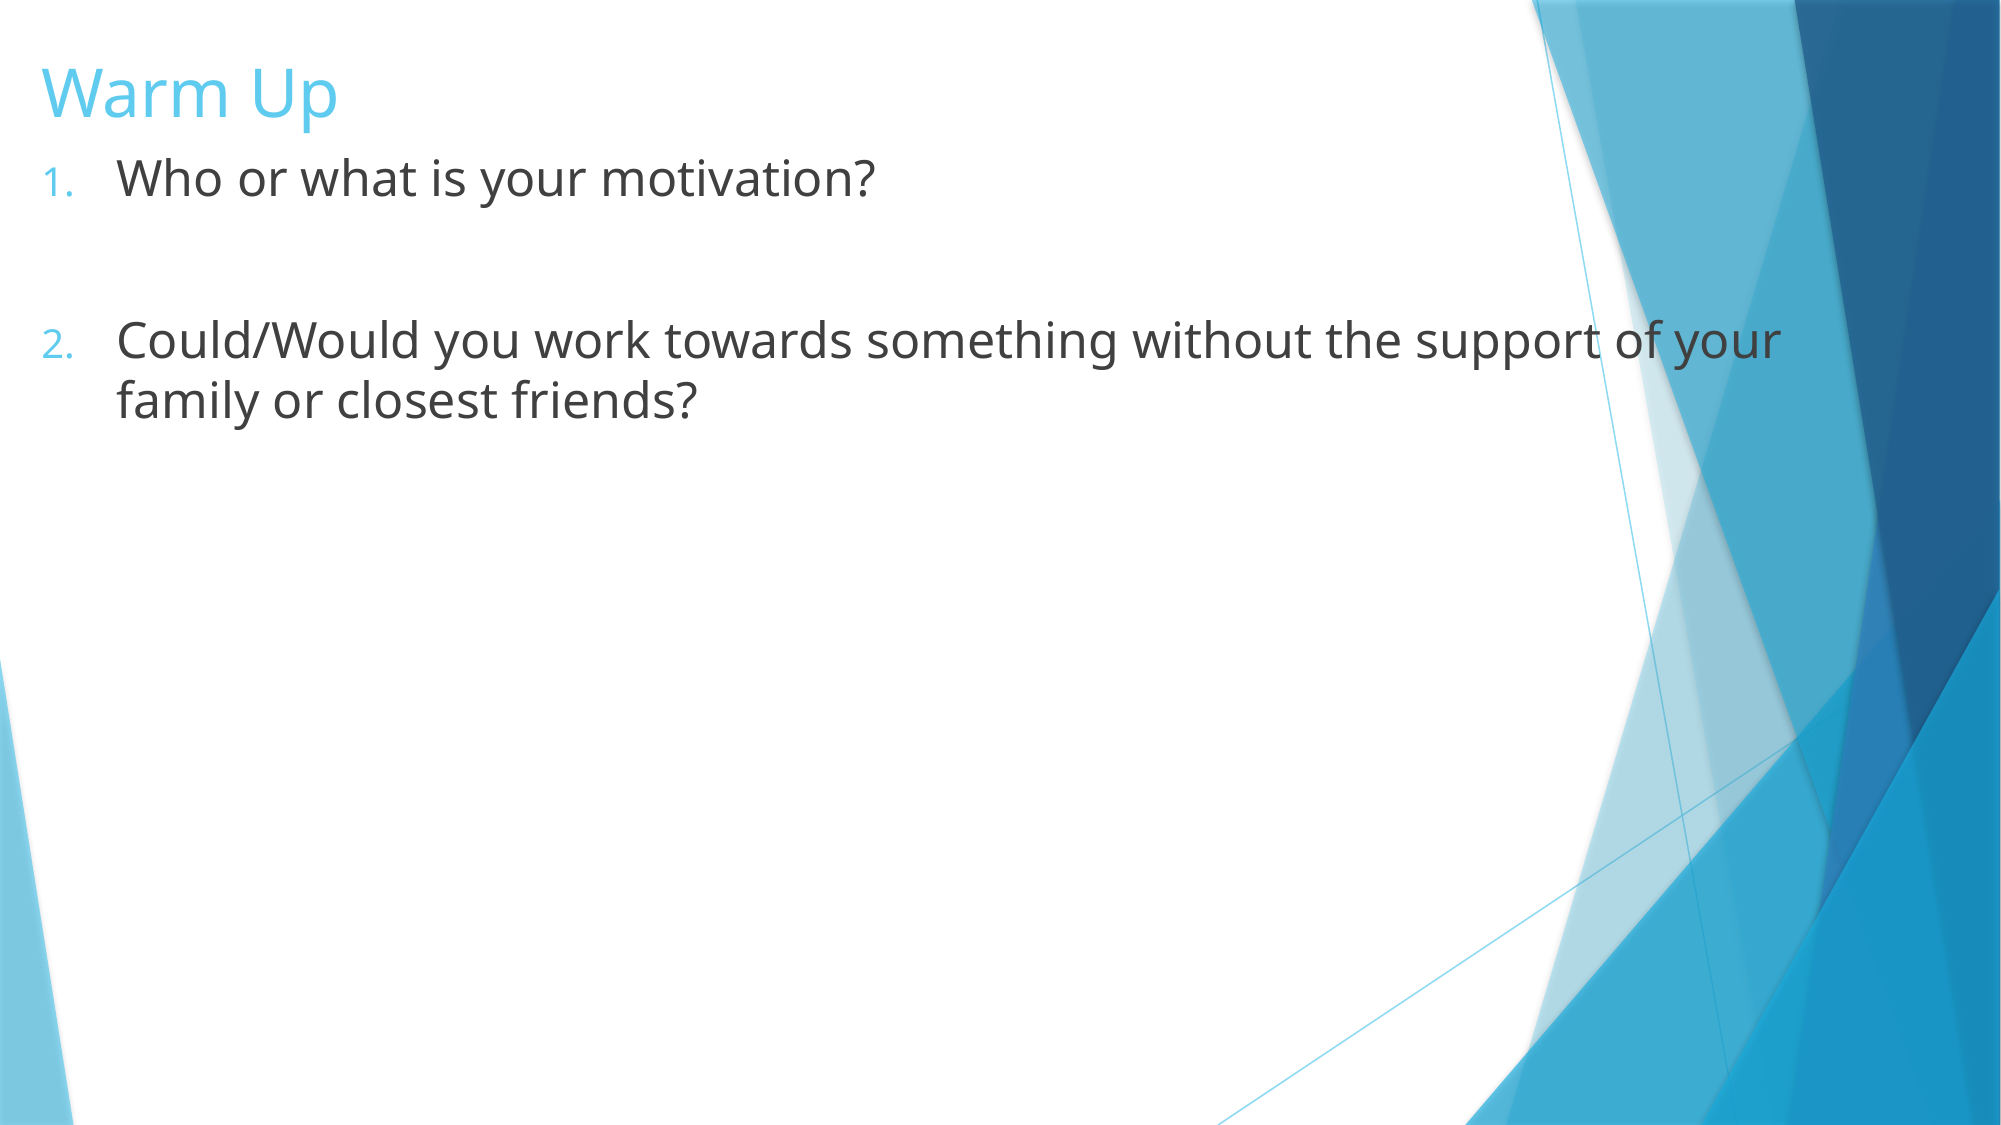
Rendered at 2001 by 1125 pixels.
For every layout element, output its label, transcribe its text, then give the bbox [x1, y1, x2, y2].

title Warm Up [26, 42, 1437, 138]
list Who or what is your motivation? Could/Would you work towards something without the support of your family or closest friends? [26, 138, 1889, 991]
